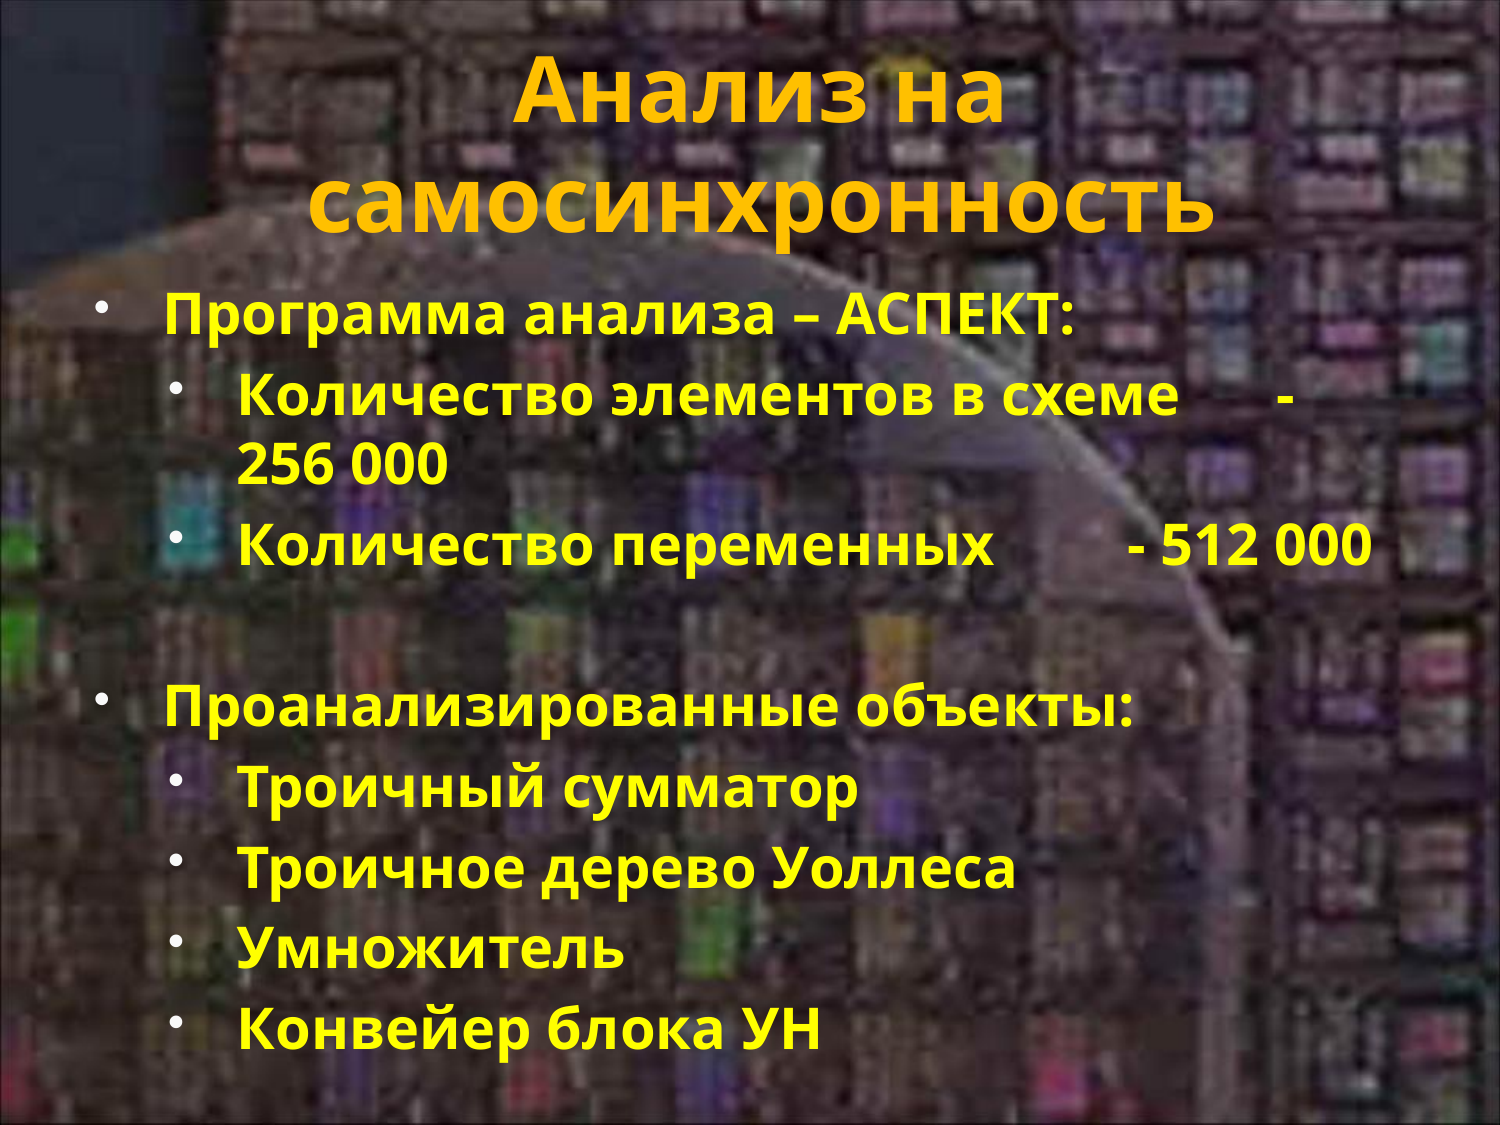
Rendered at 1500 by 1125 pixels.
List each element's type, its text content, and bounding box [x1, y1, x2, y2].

picture [0, 0, 1500, 1125]
text_box Программа анализа – АСПЕКТ: Количество элементов в схеме - 256 000 Количество переменных - 512 000 Проанализированные объекты: Троичный сумматор Троичное дерево Уоллеса Умножитель Конвейер блока УН [58, 269, 1409, 1090]
title Анализ на самосинхронность [105, 93, 1418, 188]
